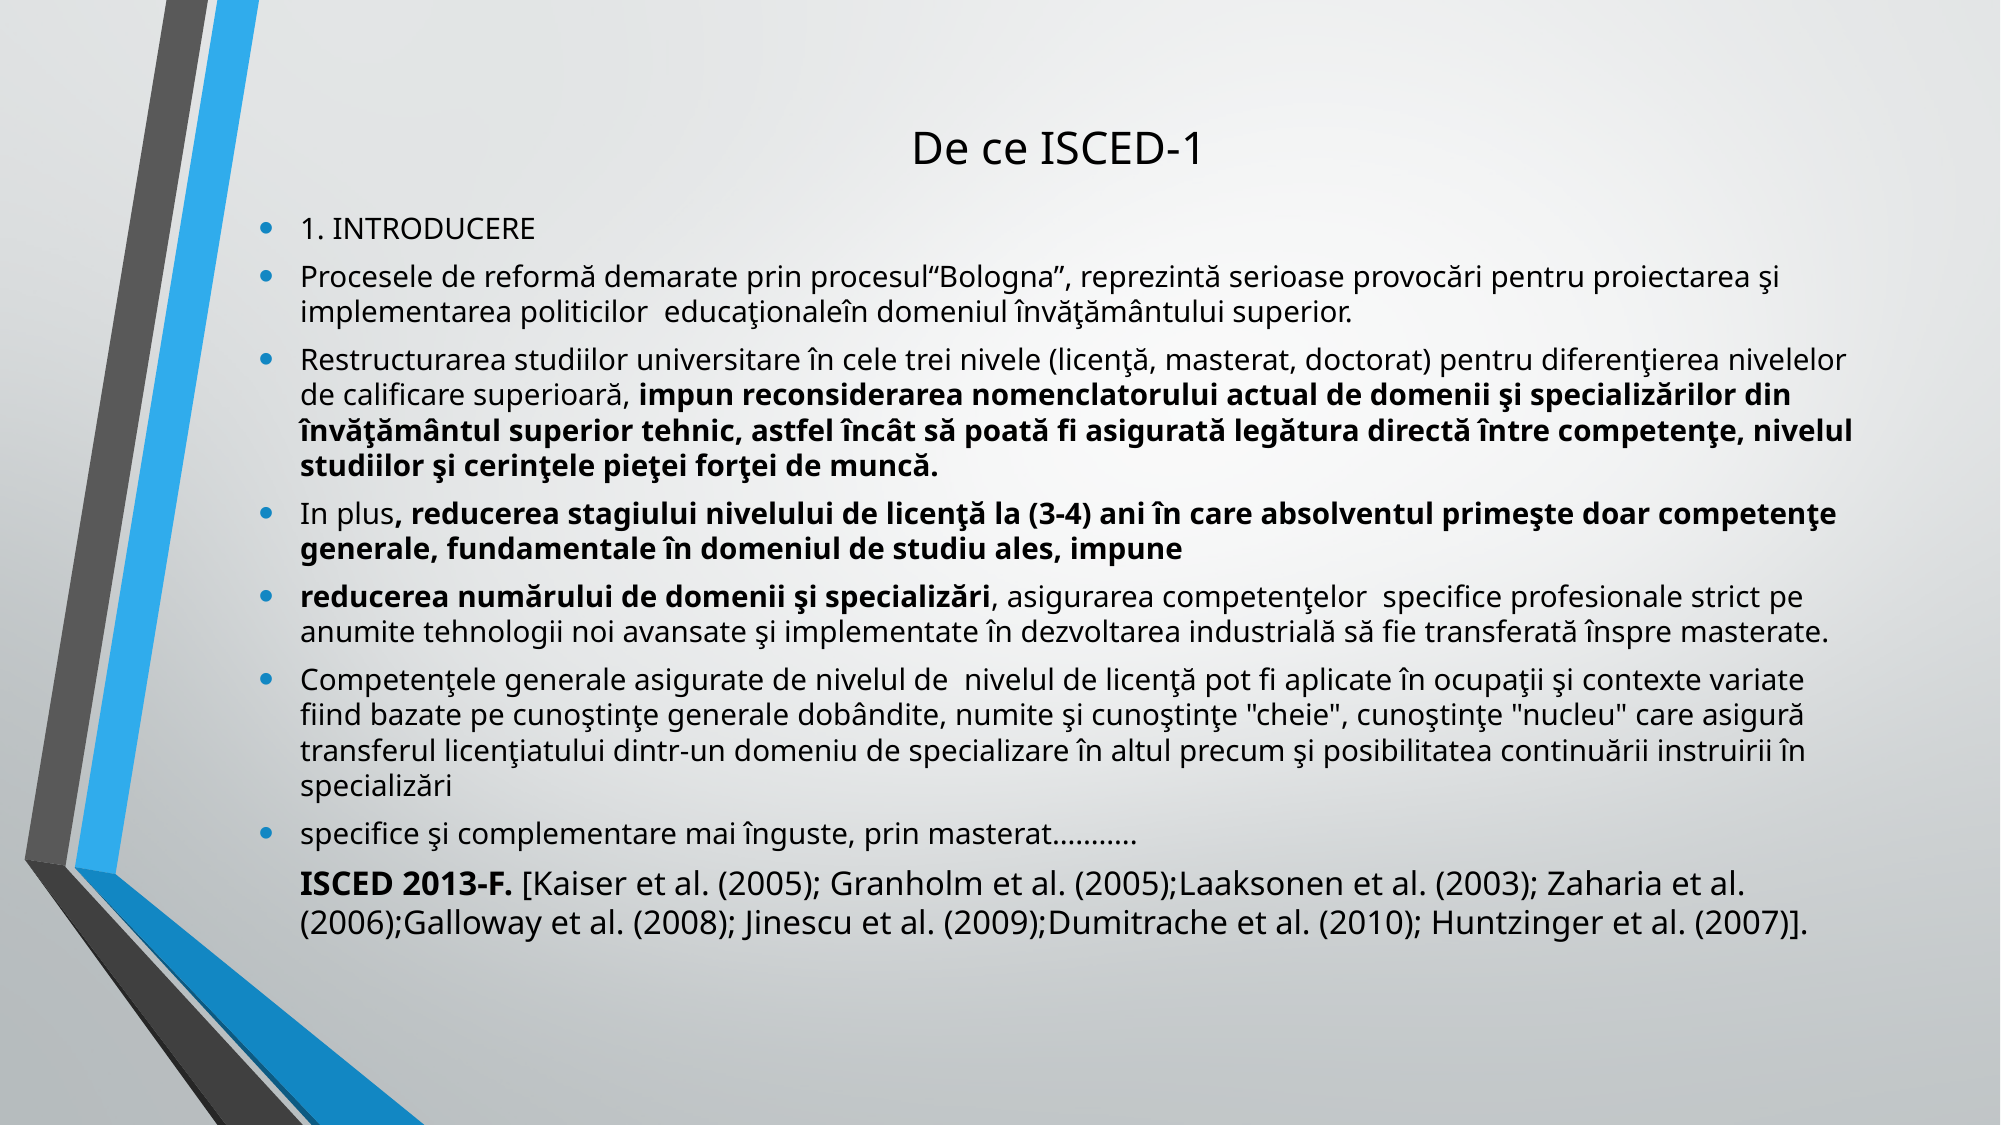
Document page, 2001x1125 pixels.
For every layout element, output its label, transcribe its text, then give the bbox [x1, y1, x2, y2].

list 1. INTRODUCERE Procesele de reformă demarate prin procesul“Bologna”, reprezintă serioase provocări pentru proiectarea şi implementarea politicilor educaţionaleîn domeniul învăţământului superior. Restructurarea studiilor universitare în cele trei nivele (licenţă, masterat, doctorat) pentru diferenţierea nivelelor de calificare superioară, impun reconsiderarea nomenclatorului actual de domenii şi specializărilor din învăţământul superior tehnic, astfel încât să poată fi asigurată legătura directă între competenţe, nivelul studiilor şi cerinţele pieţei forţei de muncă. In plus, reducerea stagiului nivelului de licenţă la (3-4) ani în care absolventul primeşte doar competenţe generale, fundamentale în domeniul de studiu ales, impune reducerea numărului de domenii şi specializări, asigurarea competenţelor specifice profesionale strict pe anumite tehnologii noi avansate şi implementate în dezvoltarea industrială să fie transferată înspre masterate. Competenţele generale asigurate de nivelul de nivelul de licenţă pot fi aplicate în ocupaţii şi contexte variate fiind bazate pe cunoştinţe generale dobândite, numite şi cunoştinţe "cheie", cunoştinţe "nucleu" care asigură transferul licenţiatului dintr-un domeniu de specializare în altul precum şi posibilitatea continuării instruirii în specializări specifice şi complementare mai înguste, prin masterat……….. ISCED 2013-F. [Kaiser et al. (2005); Granholm et al. (2005);Laaksonen et al. (2003); Zaharia et al. (2006);Galloway et al. (2008); Jinescu et al. (2009);Dumitrache et al. (2010); Huntzinger et al. (2007)]. [243, 202, 1887, 950]
title De ce ISCED-1 [243, 112, 1887, 182]
